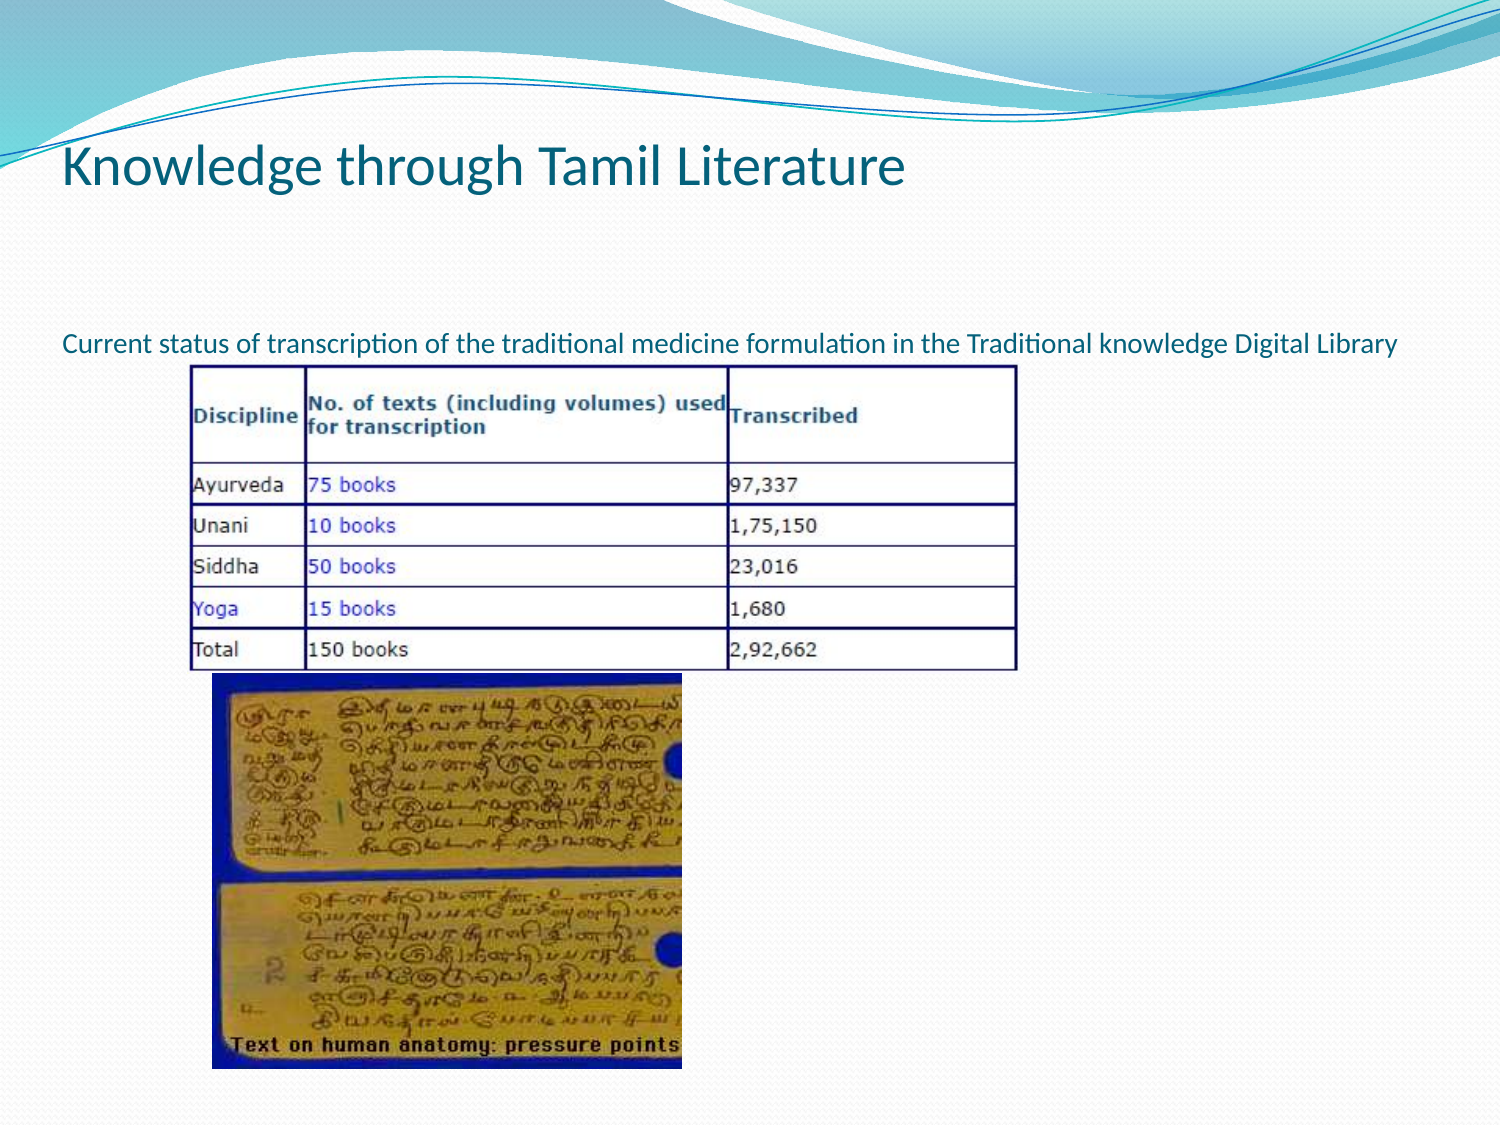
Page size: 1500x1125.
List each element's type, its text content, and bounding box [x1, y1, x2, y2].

text_box Knowledge through Tamil Literature [62, 74, 1425, 197]
picture [187, 362, 1021, 1069]
title Current status of transcription of the traditional medicine formulation in the Traditional knowledge Digital Library [62, 237, 1425, 360]
